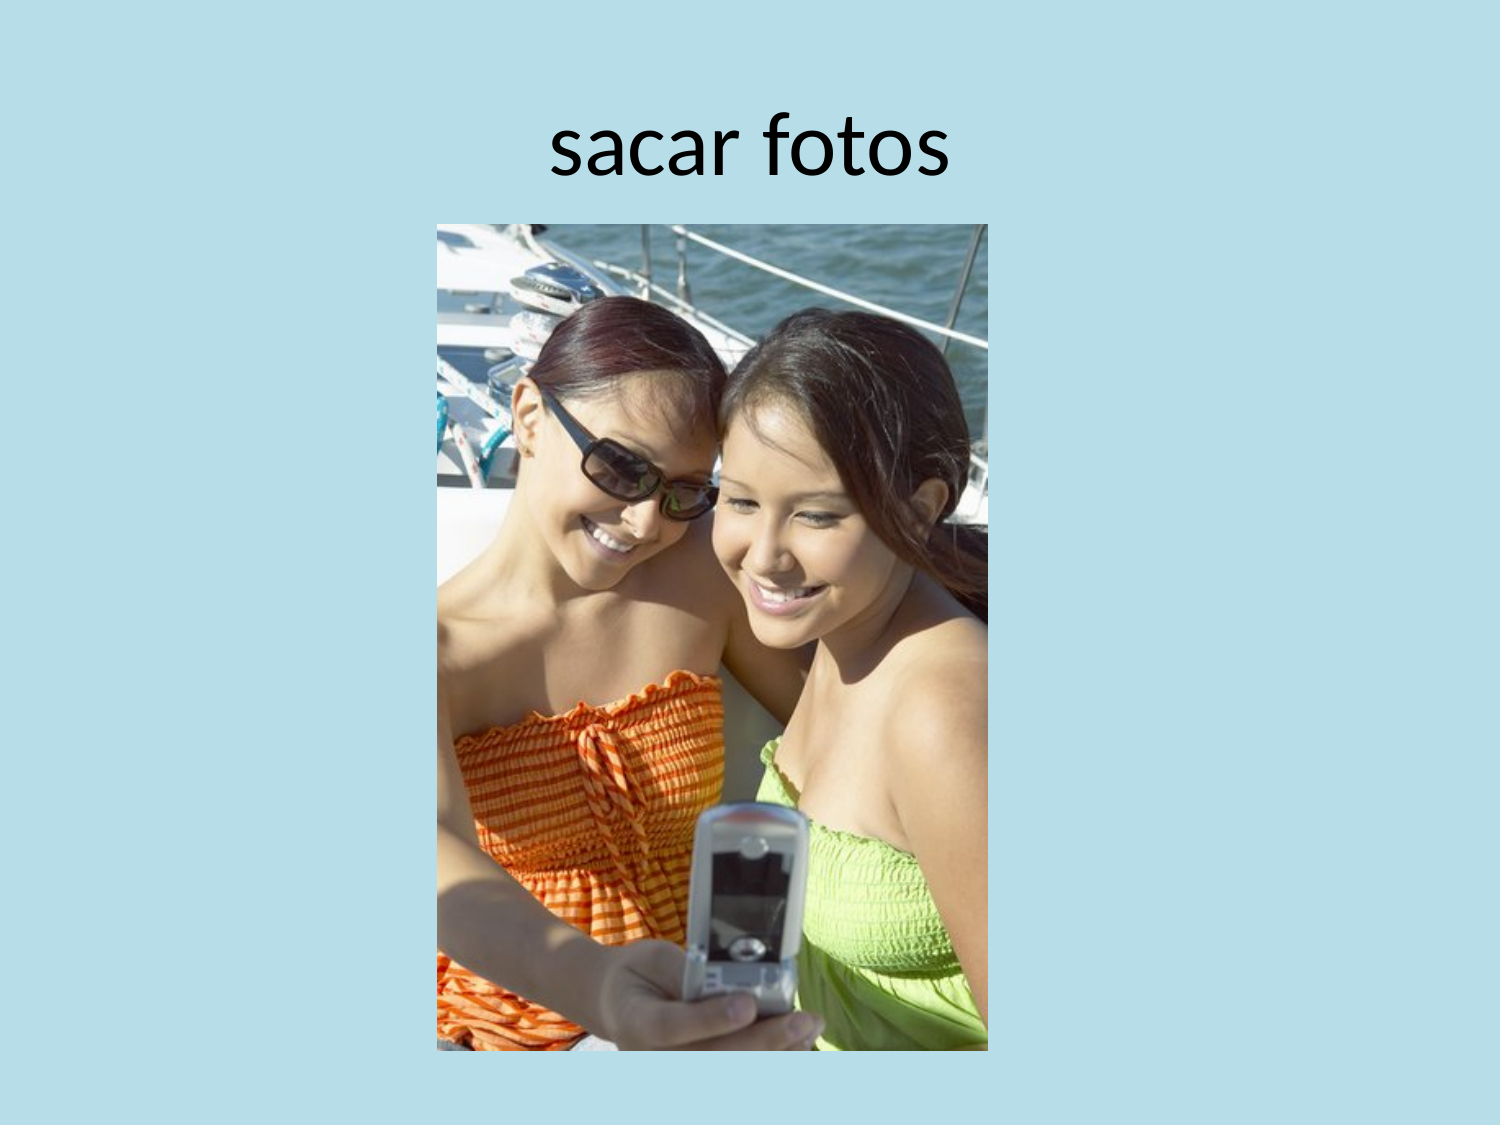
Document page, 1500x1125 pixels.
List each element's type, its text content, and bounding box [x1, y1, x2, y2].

title sacar fotos [75, 45, 1425, 233]
picture [437, 224, 988, 1051]
